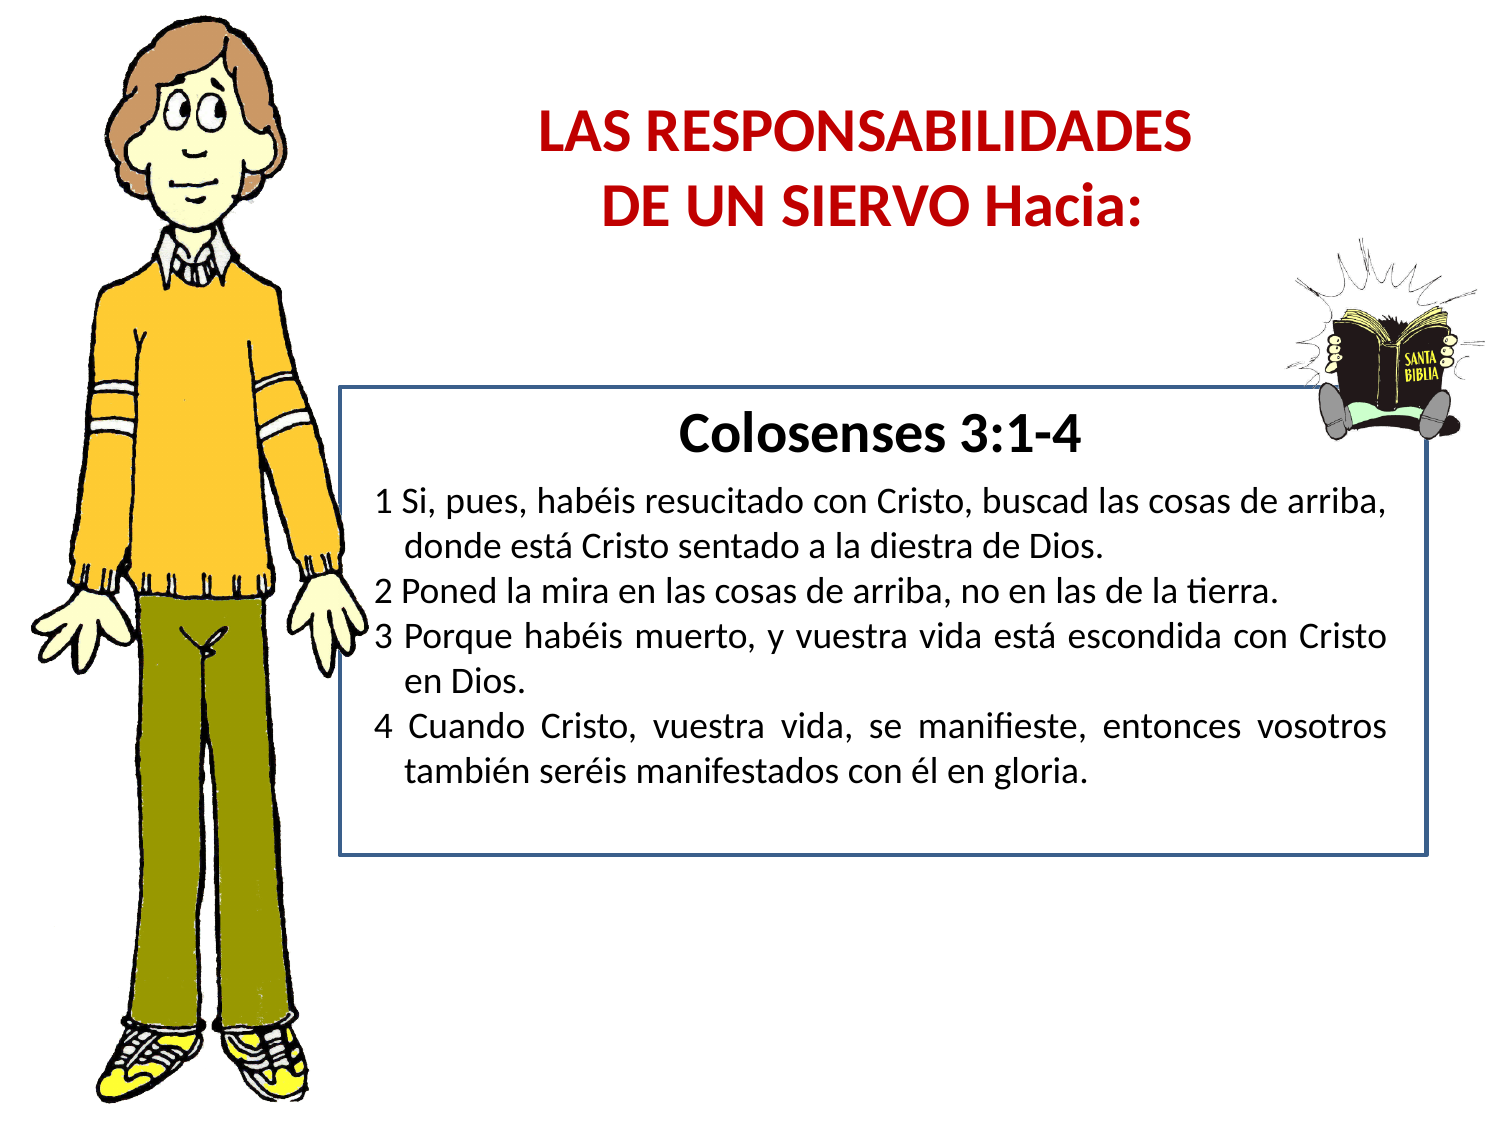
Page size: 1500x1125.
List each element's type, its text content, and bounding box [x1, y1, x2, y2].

text_box 1 Si, pues, habéis resucitado con Cristo, buscad las cosas de arriba, donde está Cristo sentado a la diestra de Dios. 2 Poned la mira en las cosas de arriba, no en las de la tierra. 3 Porque habéis muerto, y vuestra vida está escondida con Cristo en Dios. 4 Cuando Cristo, vuestra vida, se manifieste, entonces vosotros también seréis manifestados con él en gloria. [410, 468, 1403, 799]
picture [23, 0, 406, 1125]
text_box Colosenses 3:1-4 [410, 386, 1403, 468]
text_box LAS RESPONSABILIDADES DE UN SIERVO Hacia: [410, 81, 1430, 247]
picture [1282, 234, 1489, 444]
text_box [410, 452, 1429, 857]
